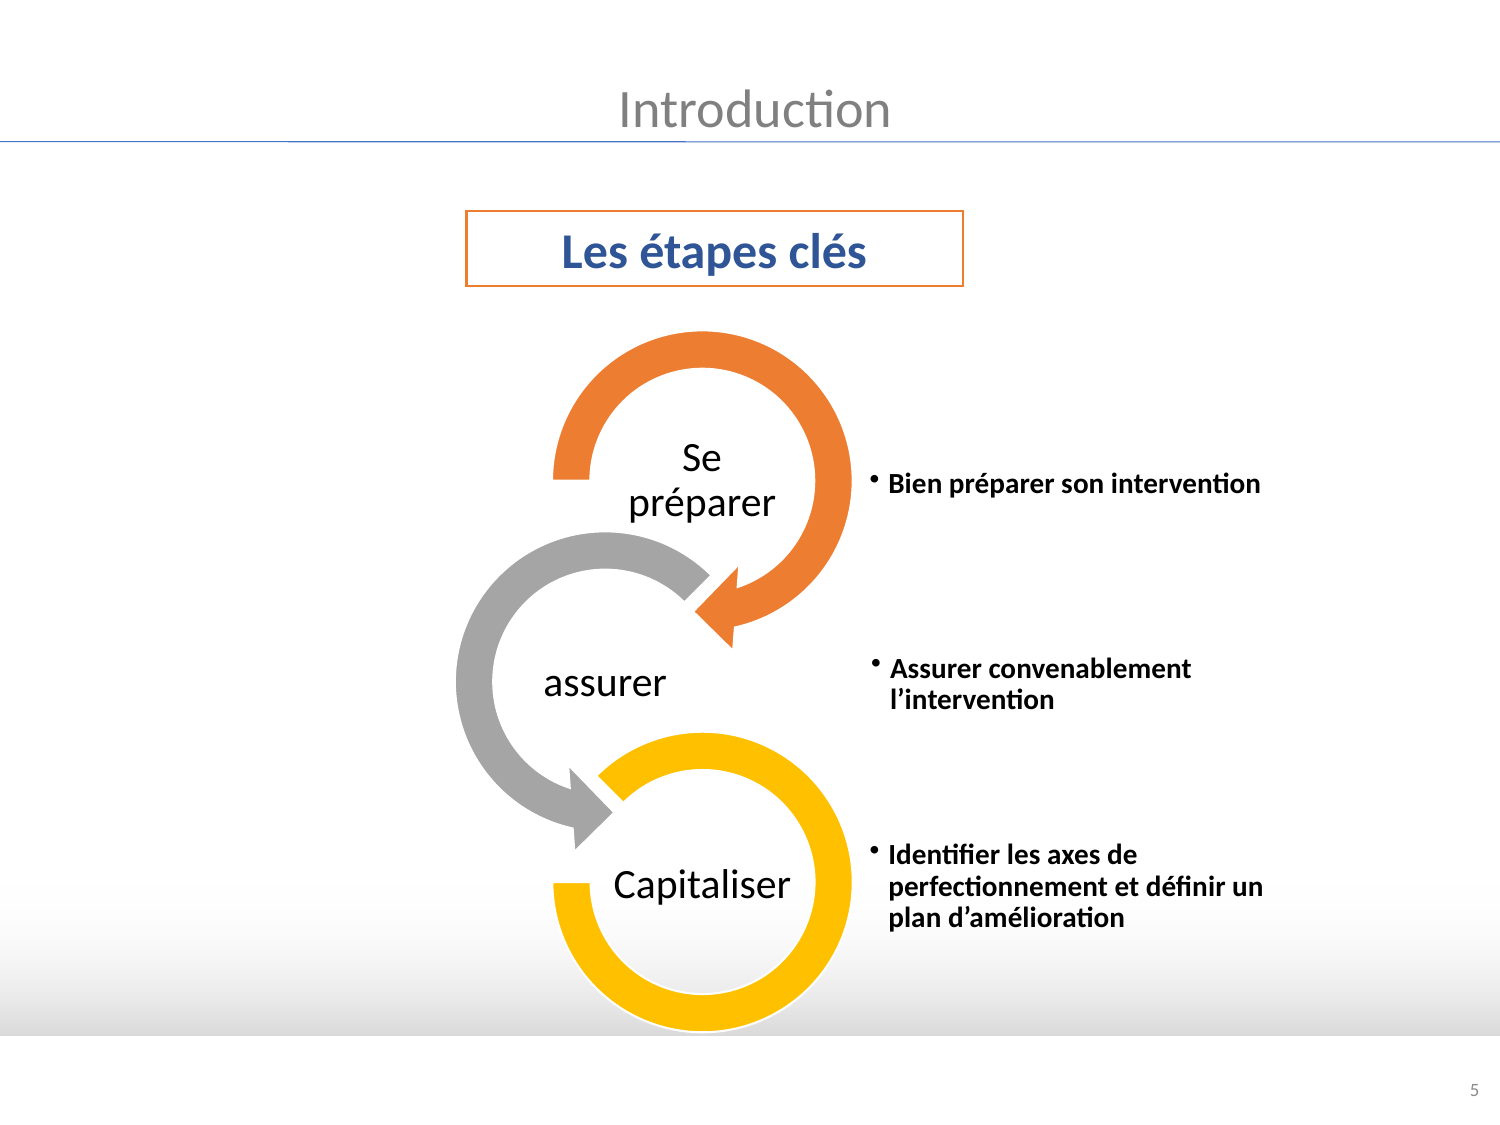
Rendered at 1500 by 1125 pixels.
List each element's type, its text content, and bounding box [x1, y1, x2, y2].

text_box Introduction [11, 142, 1500, 146]
text_box Les étapes clés [465, 210, 964, 287]
text_box Introduction [11, 66, 1500, 141]
text_box [0, 645, 1500, 1036]
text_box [182, 305, 1447, 1033]
slide_number 5 [1144, 1058, 1495, 1119]
